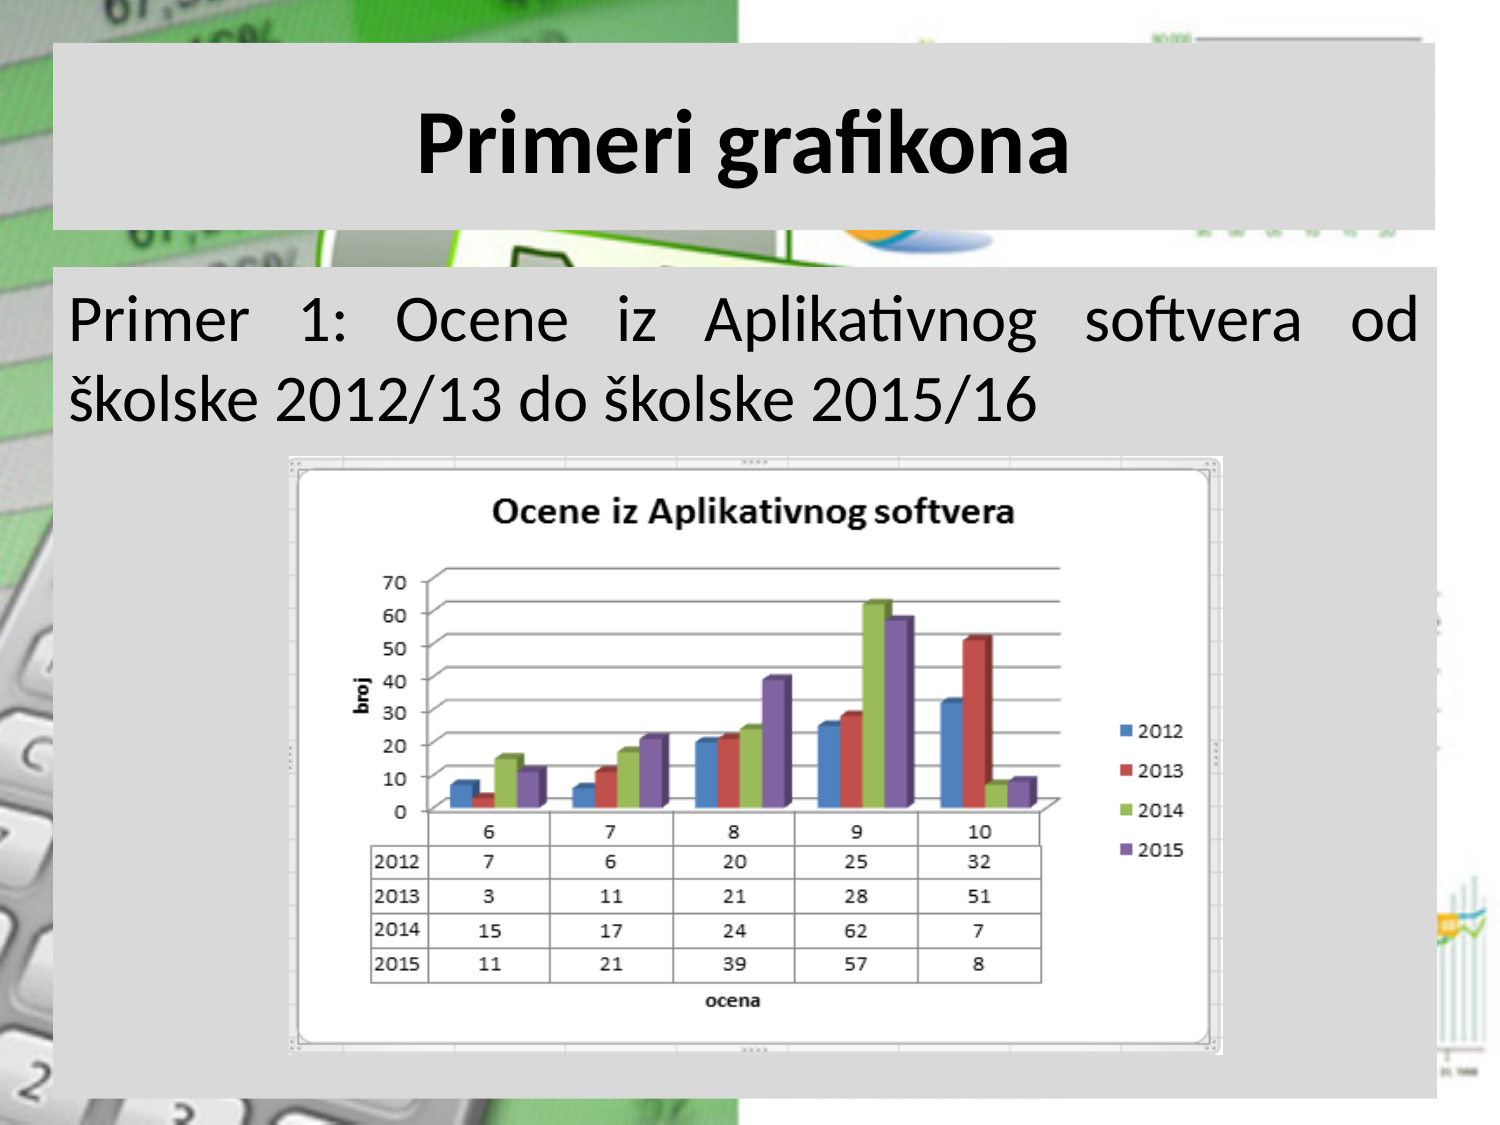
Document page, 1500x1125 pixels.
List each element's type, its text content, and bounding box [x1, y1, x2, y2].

title Primeri grafikona [53, 42, 1436, 231]
picture [0, 0, 1500, 1125]
list Primer 1: Ocene iz Aplikativnog softvera od školske 2012/13 do školske 2015/16 [53, 267, 1437, 1099]
